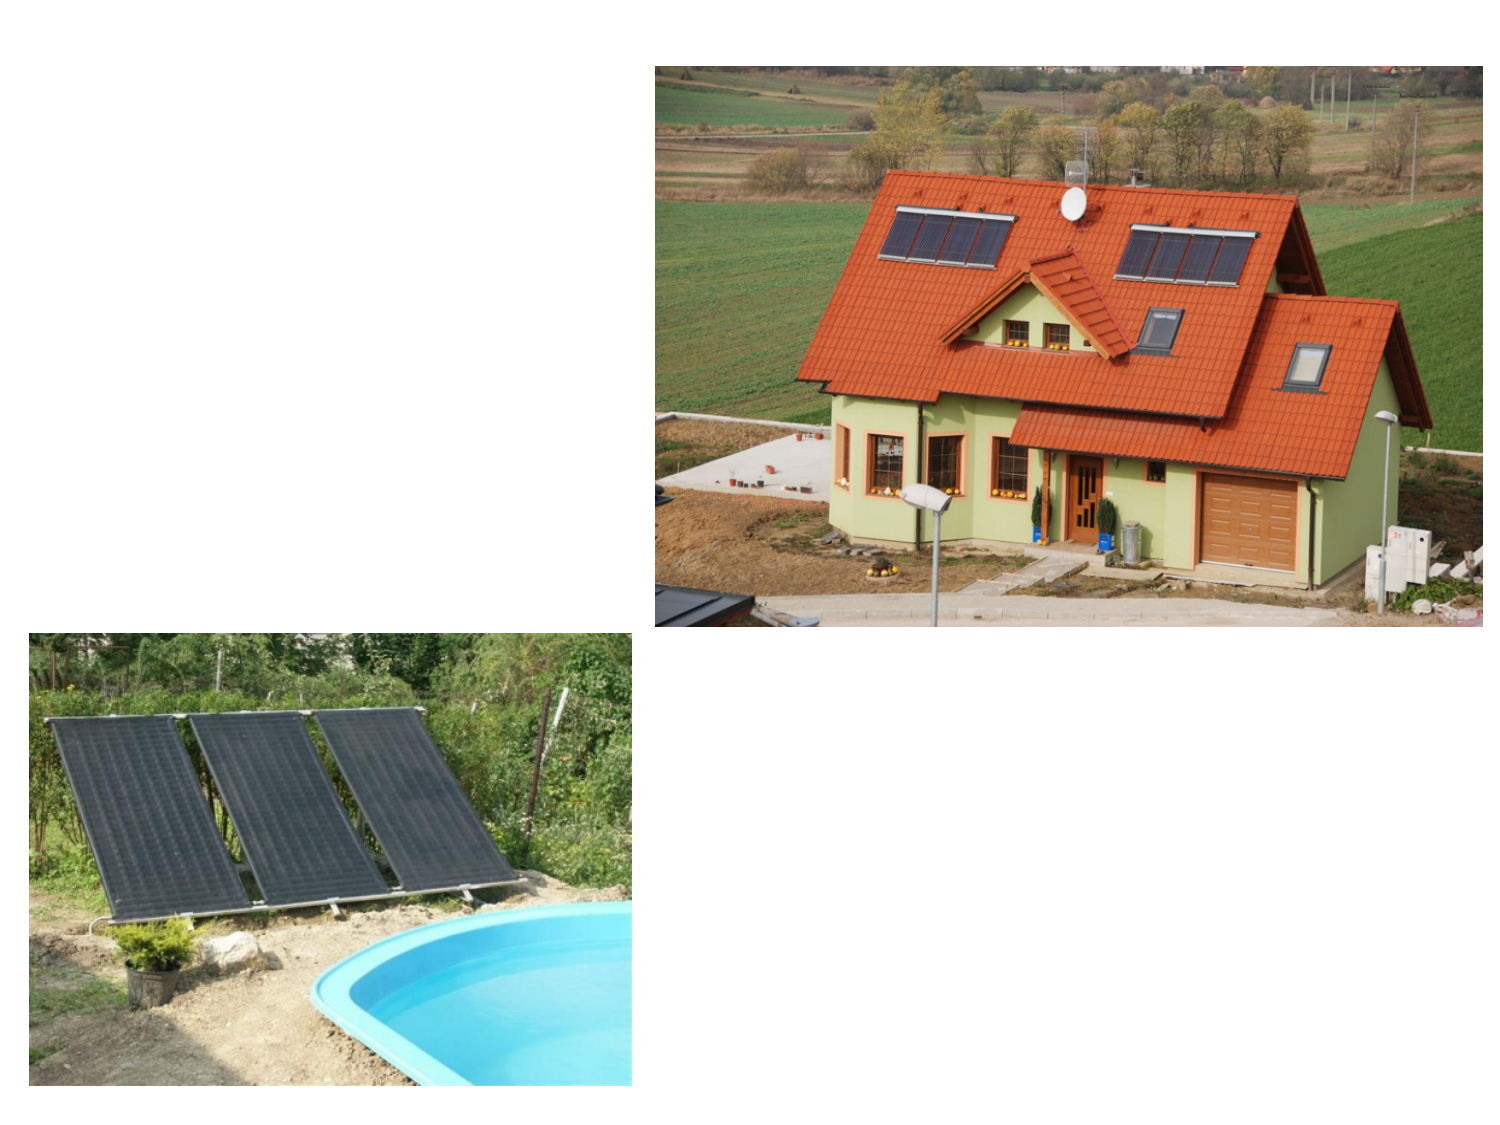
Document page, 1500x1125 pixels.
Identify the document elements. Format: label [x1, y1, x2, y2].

picture [29, 633, 633, 1086]
list [655, 66, 1483, 628]
